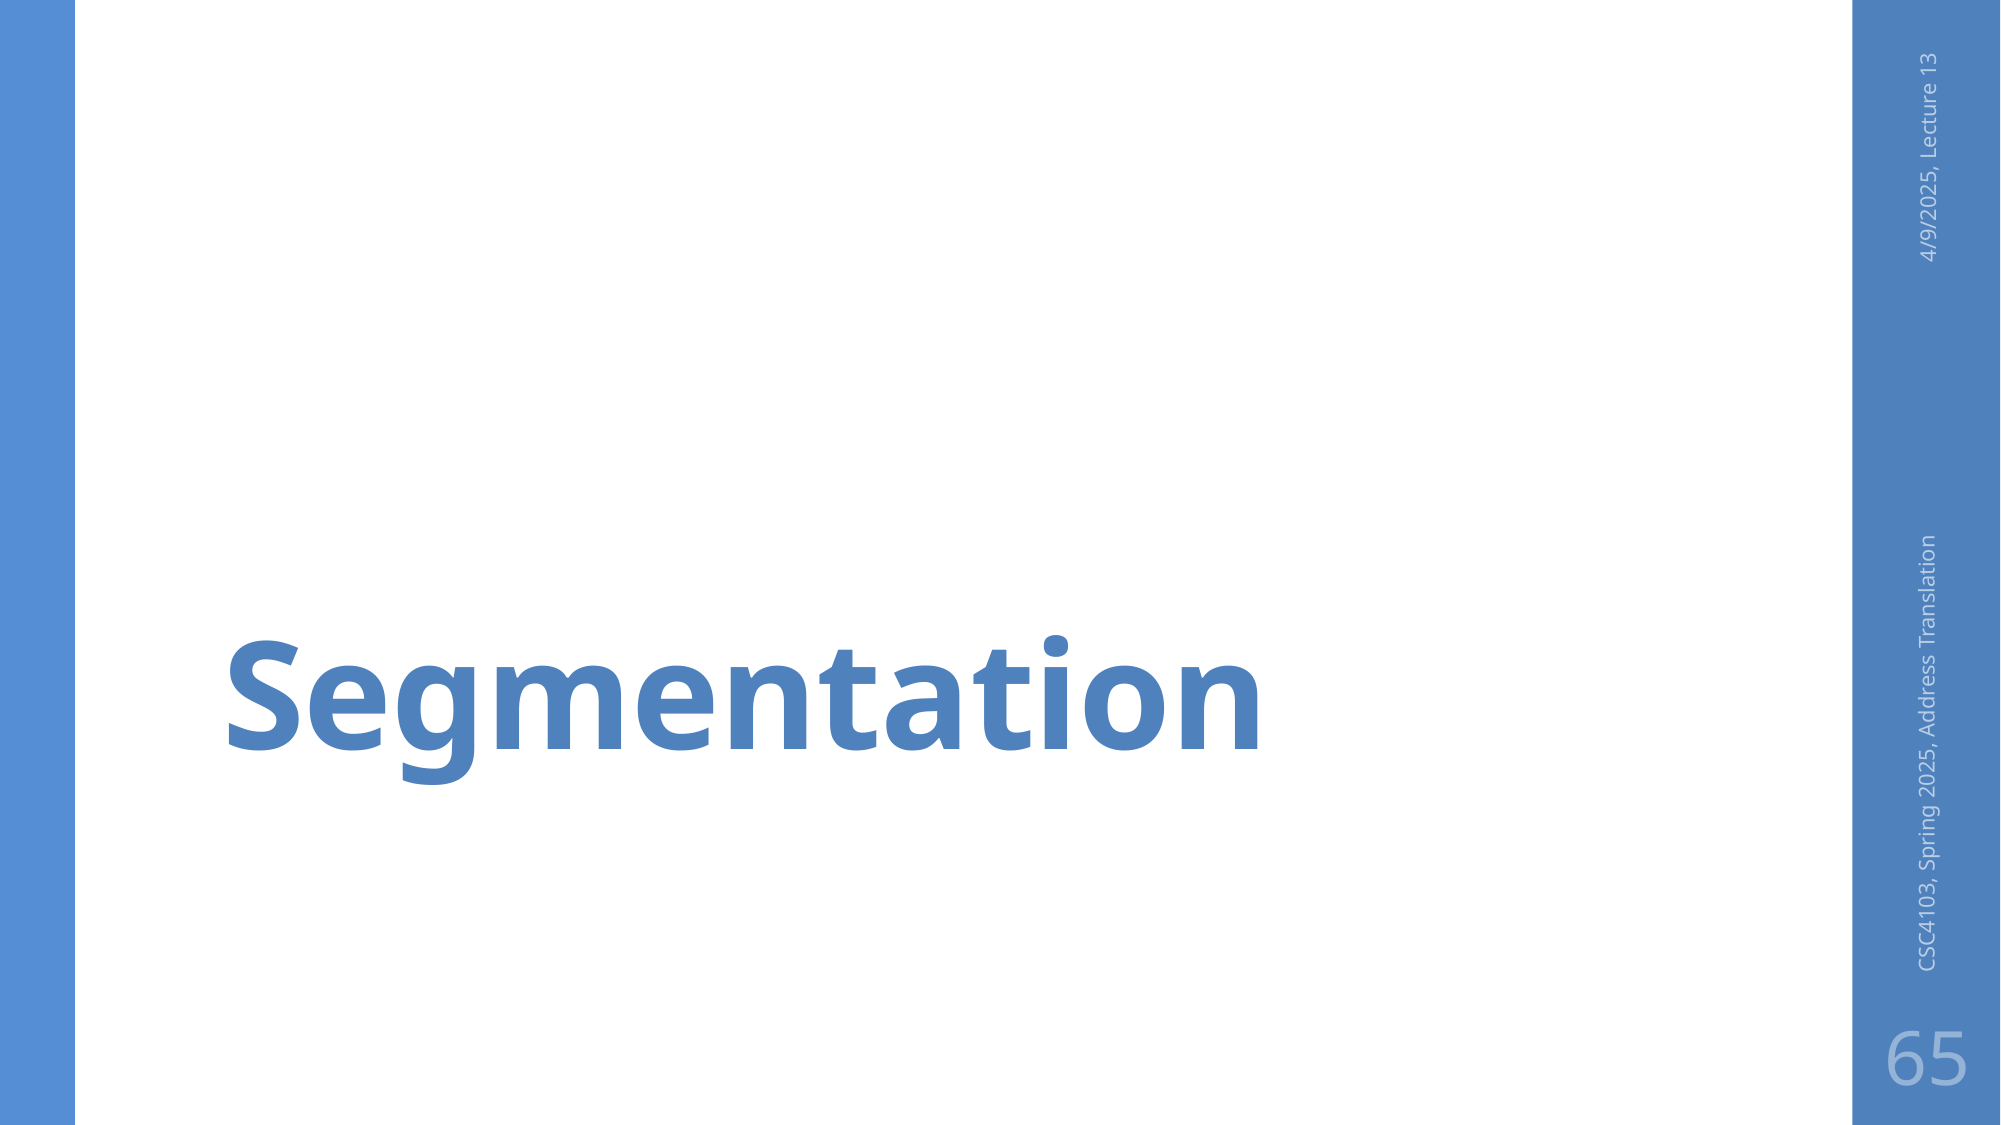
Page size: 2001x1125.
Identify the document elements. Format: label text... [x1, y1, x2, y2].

slide_number 65 [1852, 1012, 2000, 1110]
footer CSC4103, Spring 2025, Address Translation [1897, 400, 1958, 988]
title Segmentation [206, 124, 1752, 788]
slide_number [1897, 37, 1958, 351]
